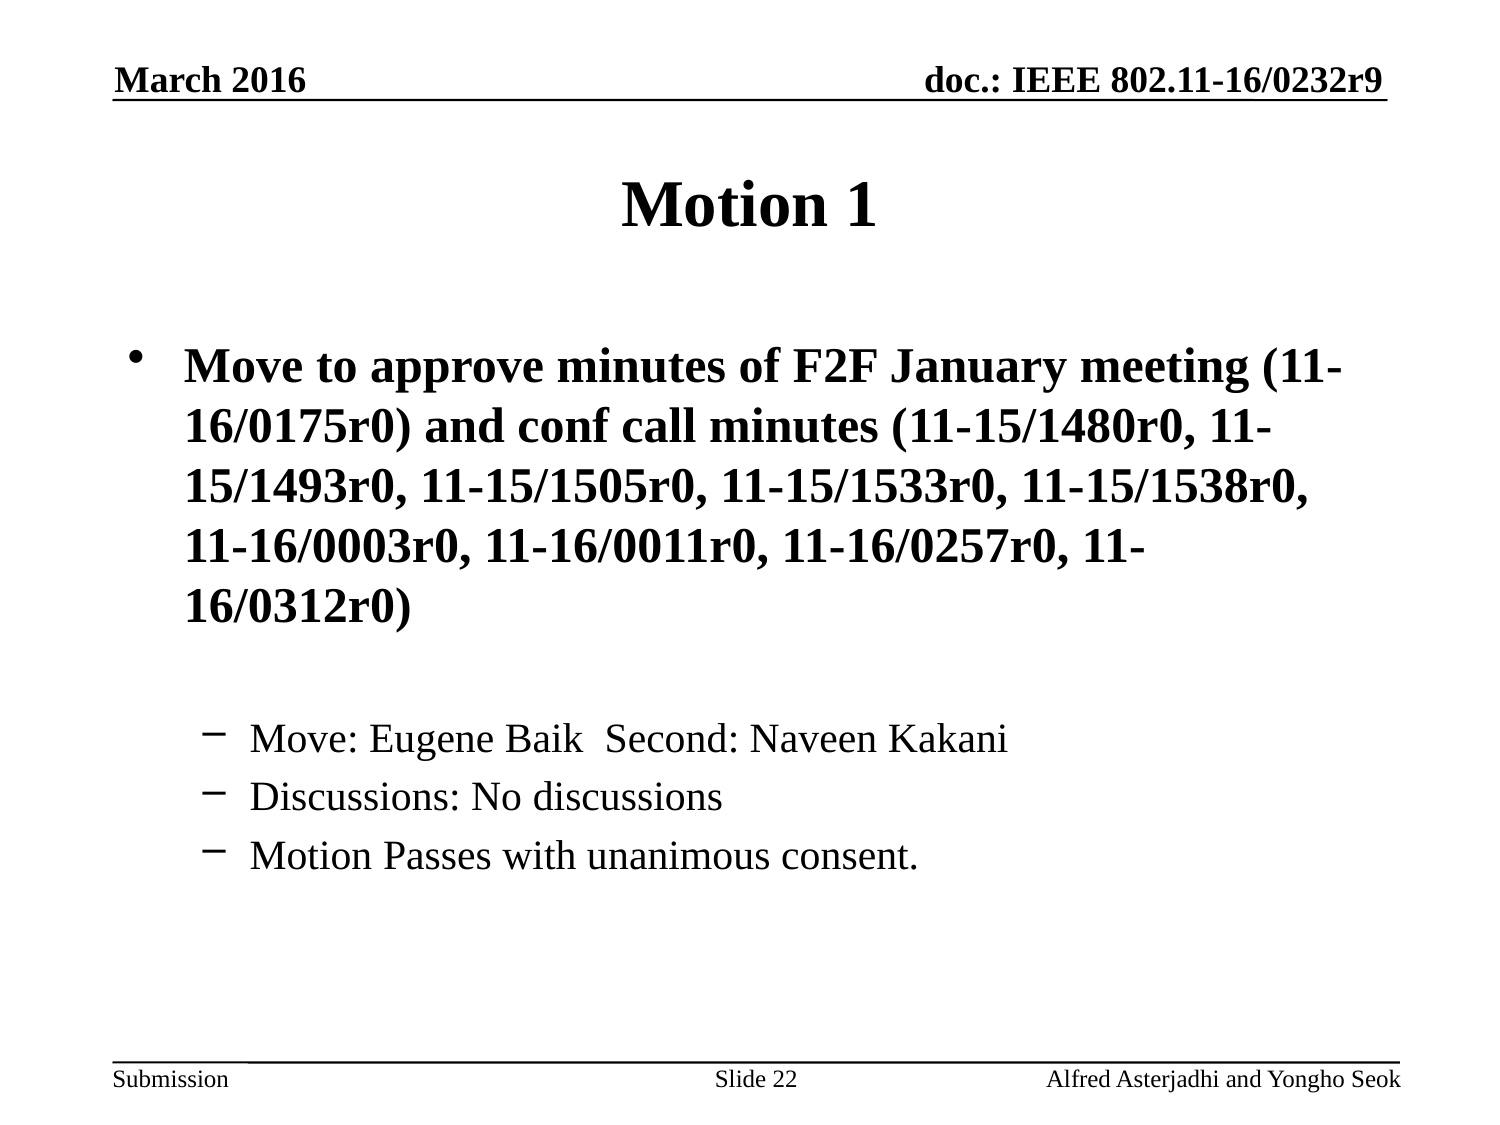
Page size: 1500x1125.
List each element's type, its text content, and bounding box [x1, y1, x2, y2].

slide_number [114, 54, 309, 101]
list Move to approve minutes of F2F January meeting (11-16/0175r0) and conf call minutes (11-15/1480r0, 11-15/1493r0, 11-15/1505r0, 11-15/1533r0, 11-15/1538r0, 11-16/0003r0, 11-16/0011r0, 11-16/0257r0, 11-16/0312r0) Move: Eugene Baik Second: Naveen Kakani Discussions: No discussions Motion Passes with unanimous consent. [112, 324, 1388, 1001]
footer Alfred Asterjadhi and Yongho Seok [1041, 1061, 1402, 1093]
slide_number Slide 22 [712, 1061, 800, 1093]
title Motion 1 [112, 112, 1388, 288]
